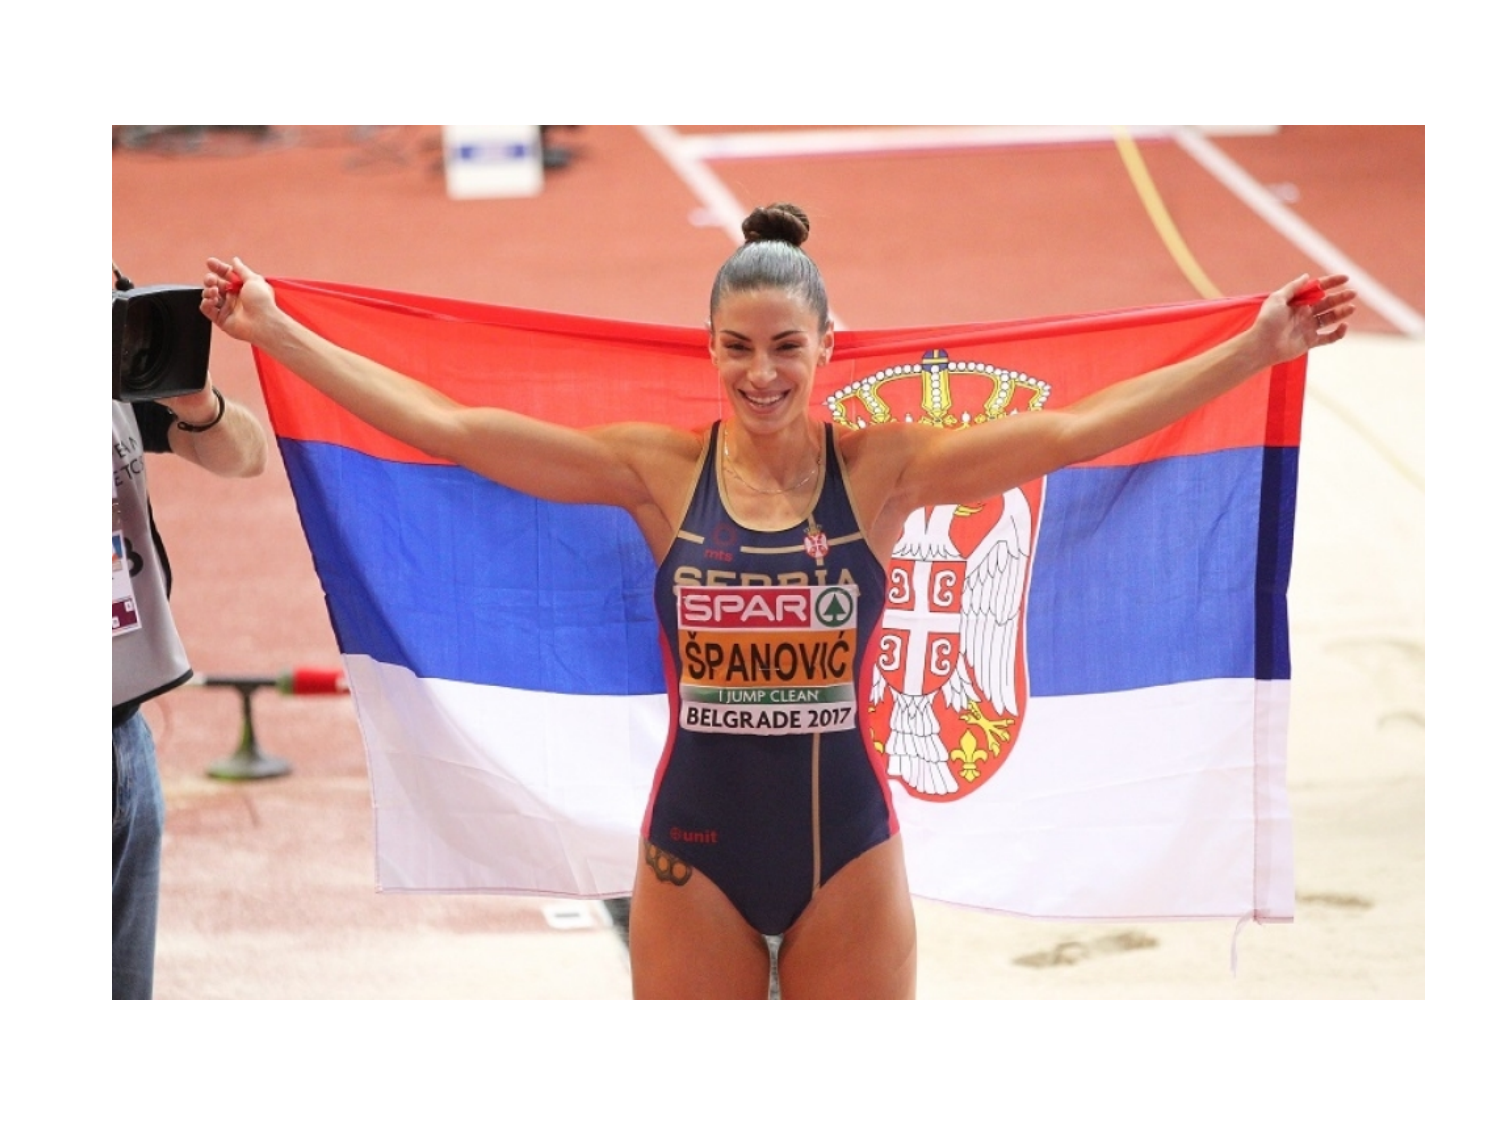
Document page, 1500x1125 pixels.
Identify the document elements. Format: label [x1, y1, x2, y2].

list [111, 125, 1425, 1000]
